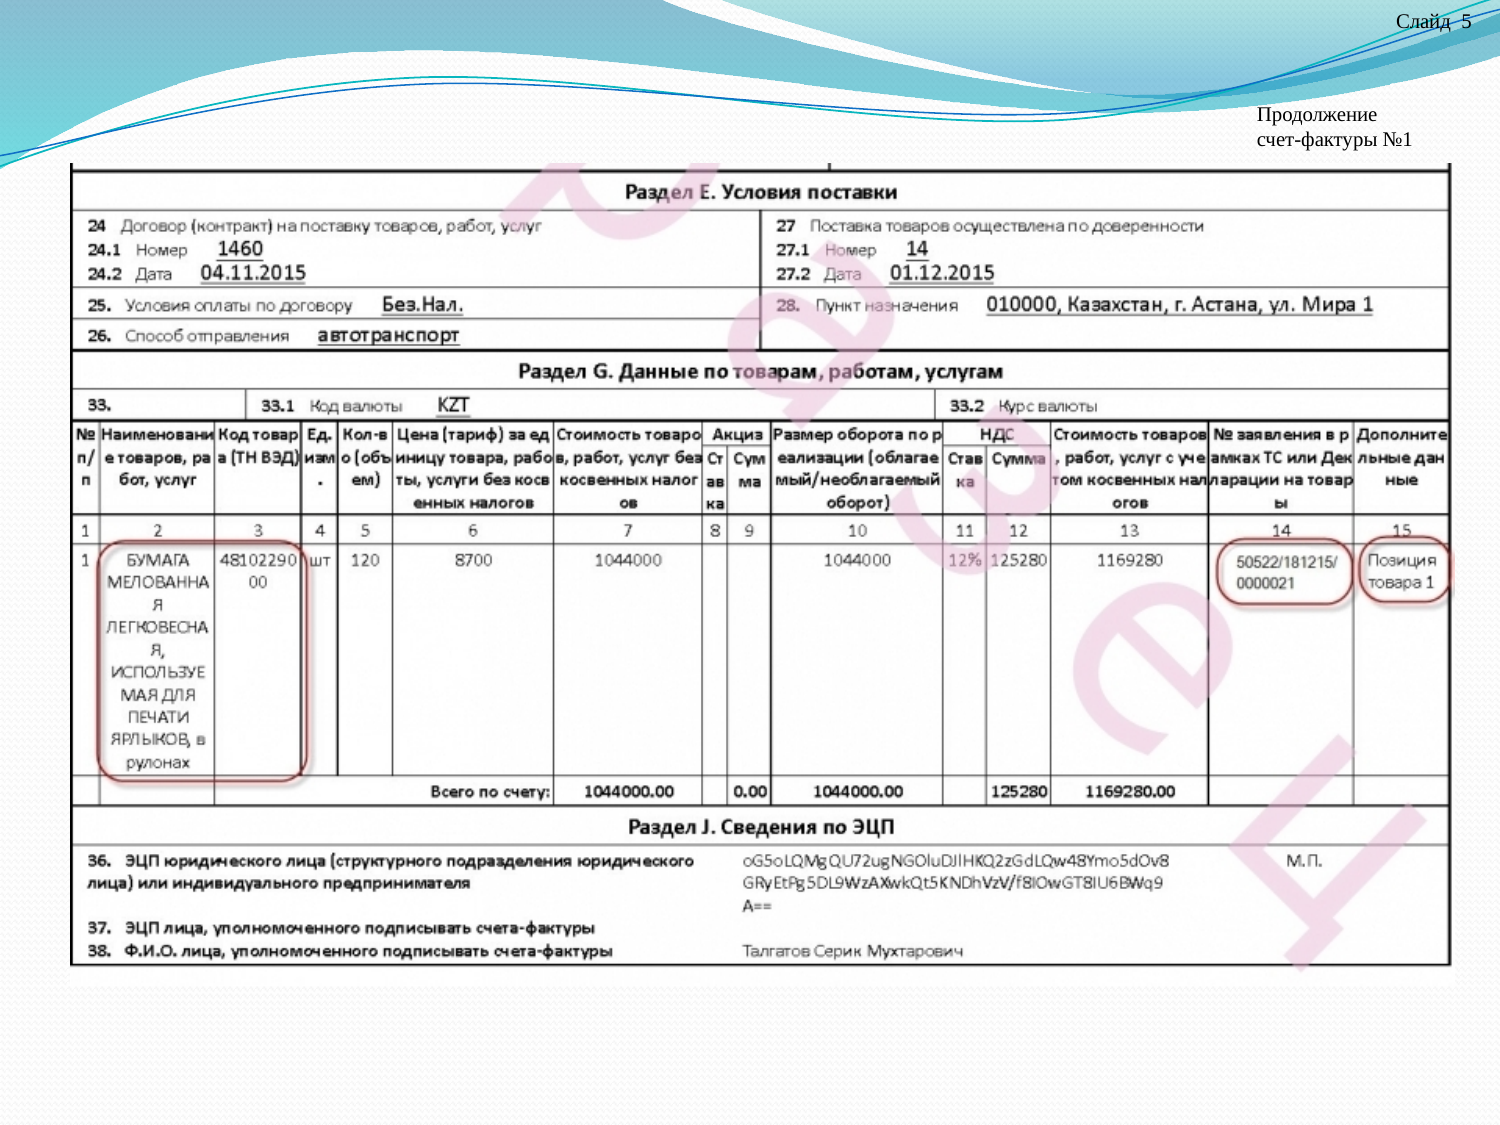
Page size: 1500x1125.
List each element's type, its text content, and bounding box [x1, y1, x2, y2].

text_box Слайд 5 [1381, 0, 1500, 40]
text_box Продолжение счет-фактуры №1 [1242, 93, 1442, 159]
picture [70, 163, 1455, 987]
